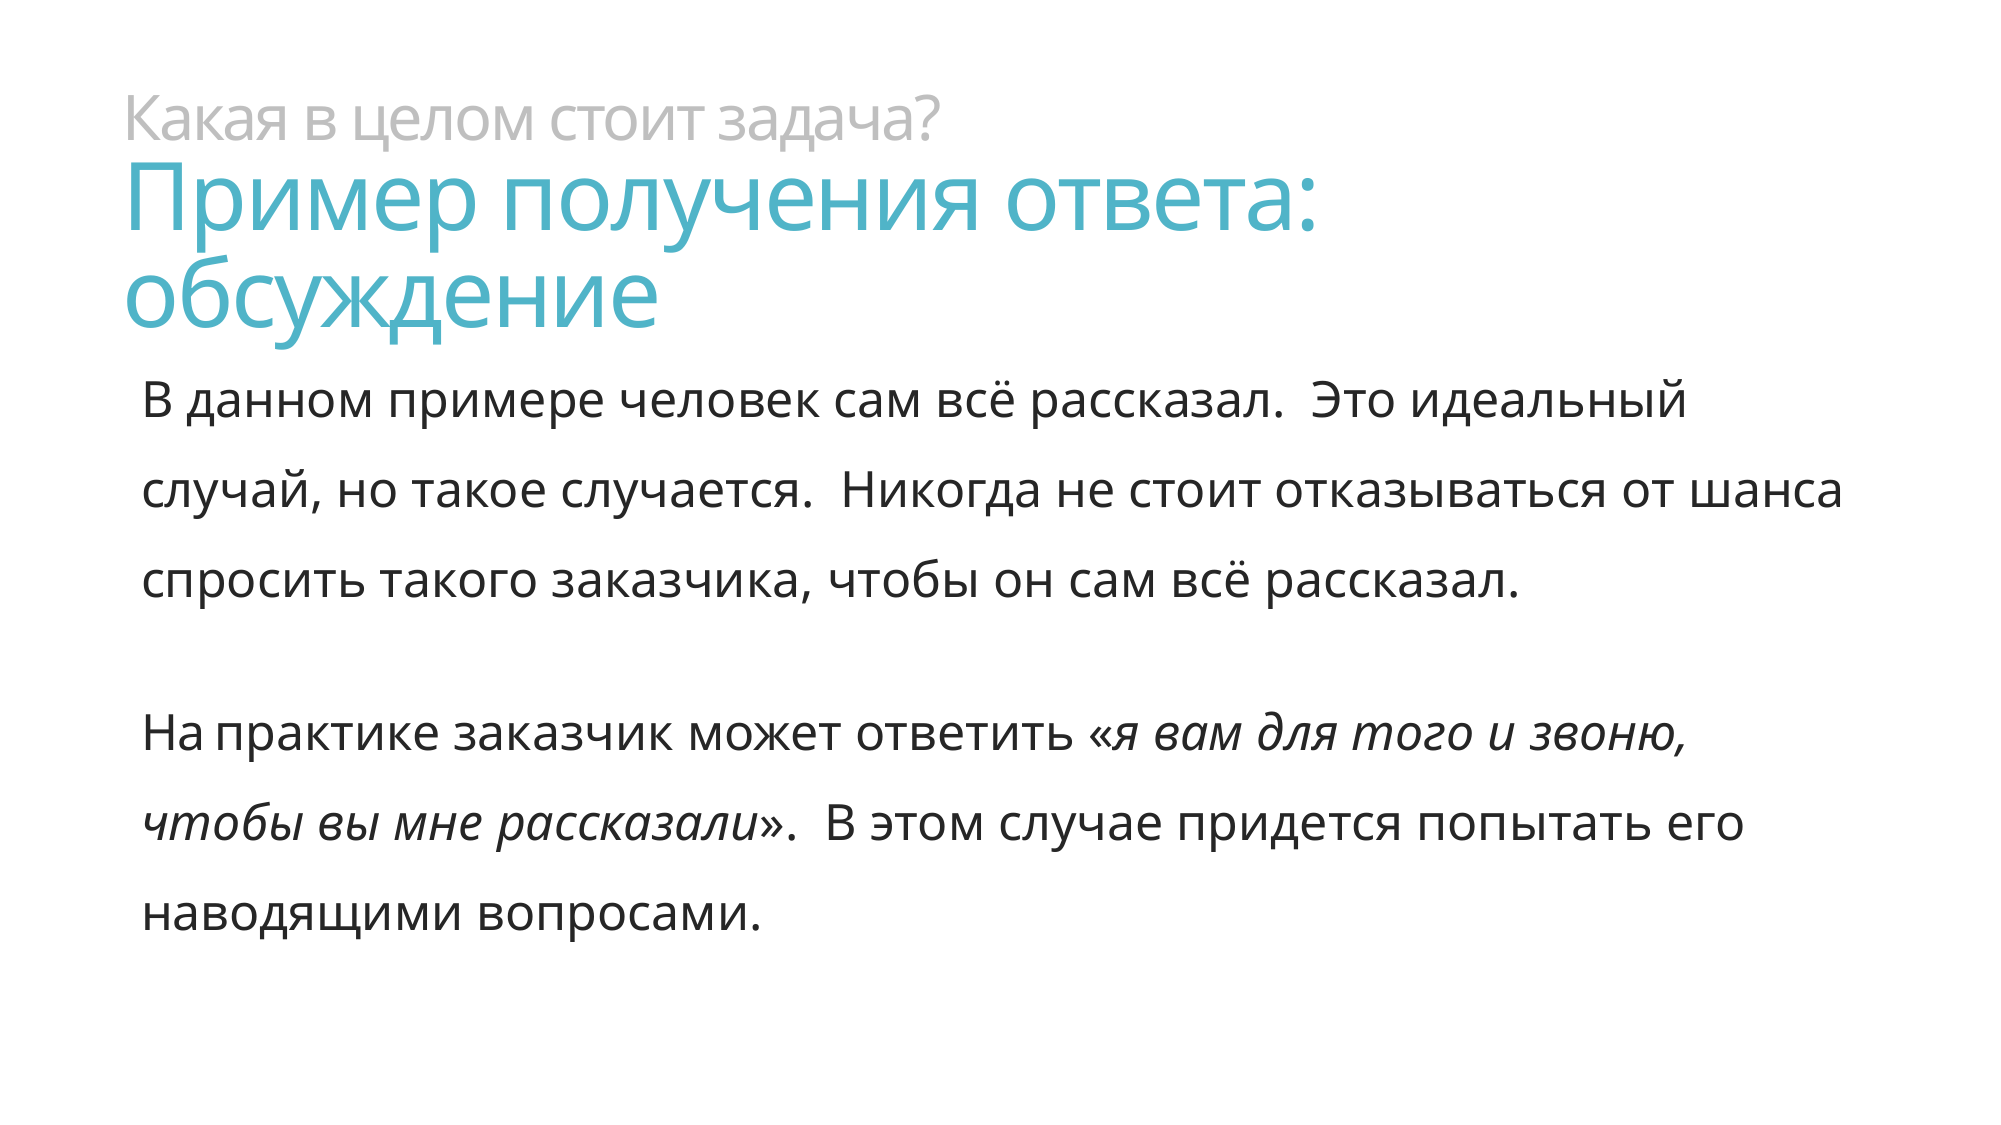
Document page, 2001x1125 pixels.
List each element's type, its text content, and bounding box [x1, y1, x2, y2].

title Какая в целом стоит задача? Пример получения ответа: обсуждение [107, 81, 1875, 354]
list В данном примере человек сам всё рассказал. Это идеальный случай, но такое случается. Никогда не стоит отказываться от шанса спросить такого заказчика, чтобы он сам всё рассказал. На практике заказчик может ответить «я вам для того и звоню, чтобы вы мне рассказали». В этом случае придется попытать его наводящими вопросами. [111, 329, 1876, 948]
